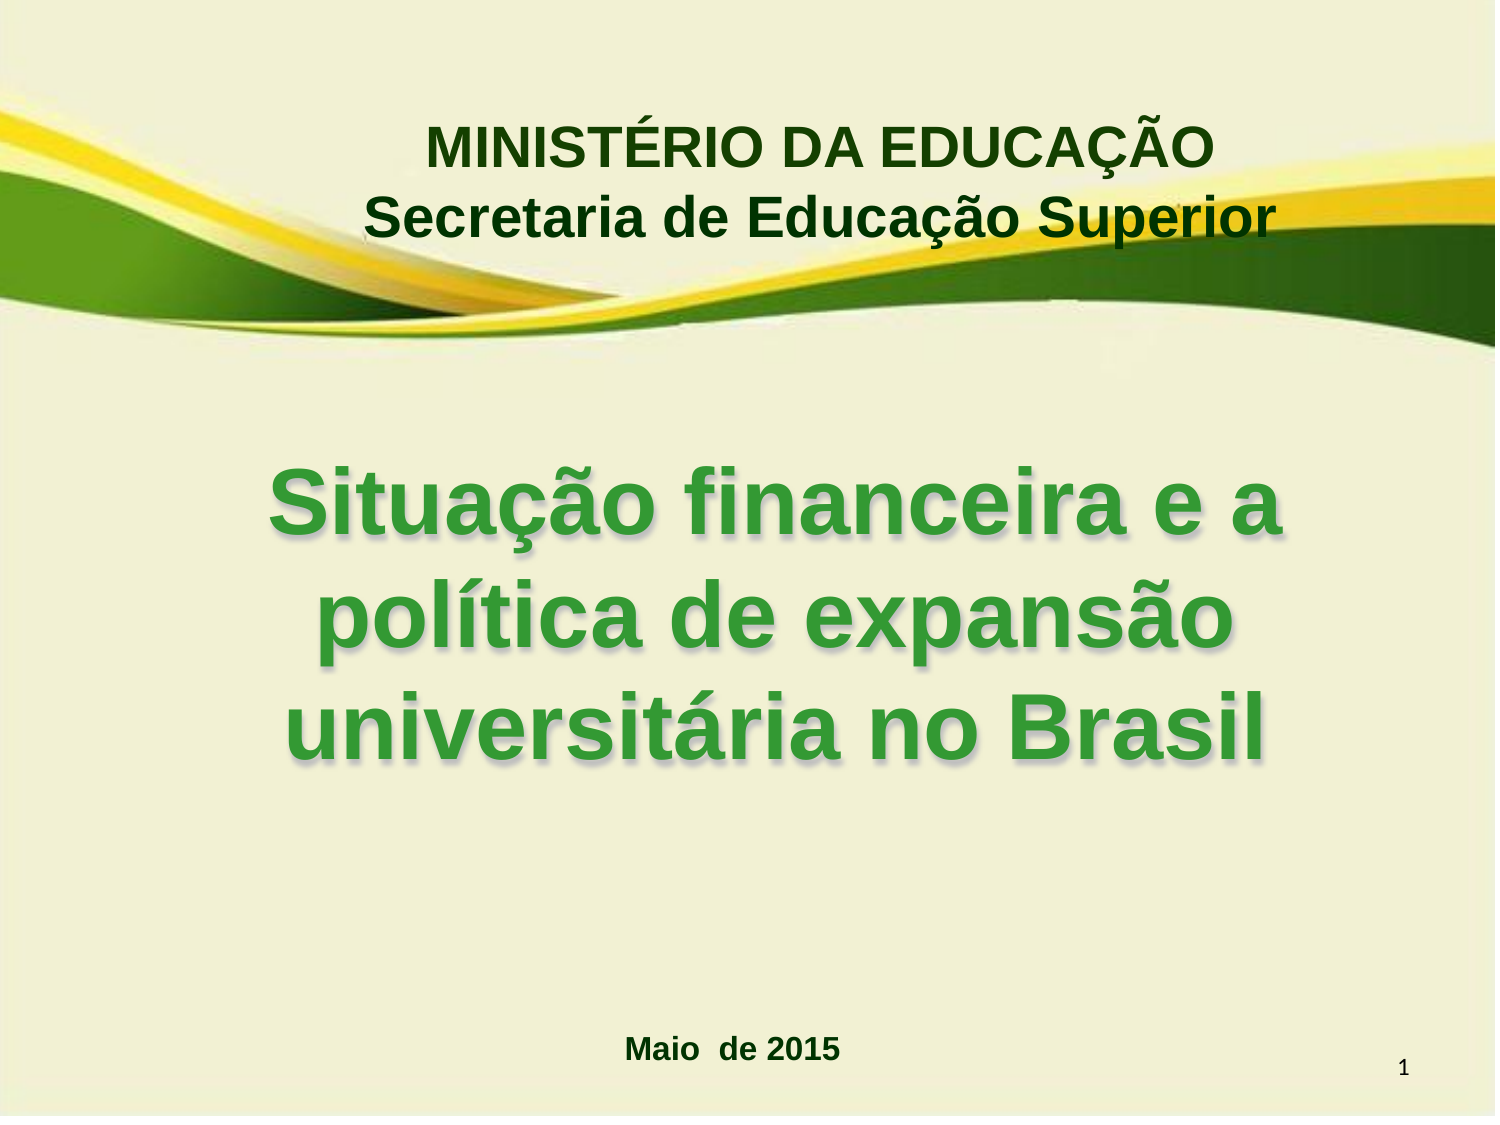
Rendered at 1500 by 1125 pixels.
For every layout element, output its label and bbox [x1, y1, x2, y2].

text_box [0, 0, 1495, 1116]
